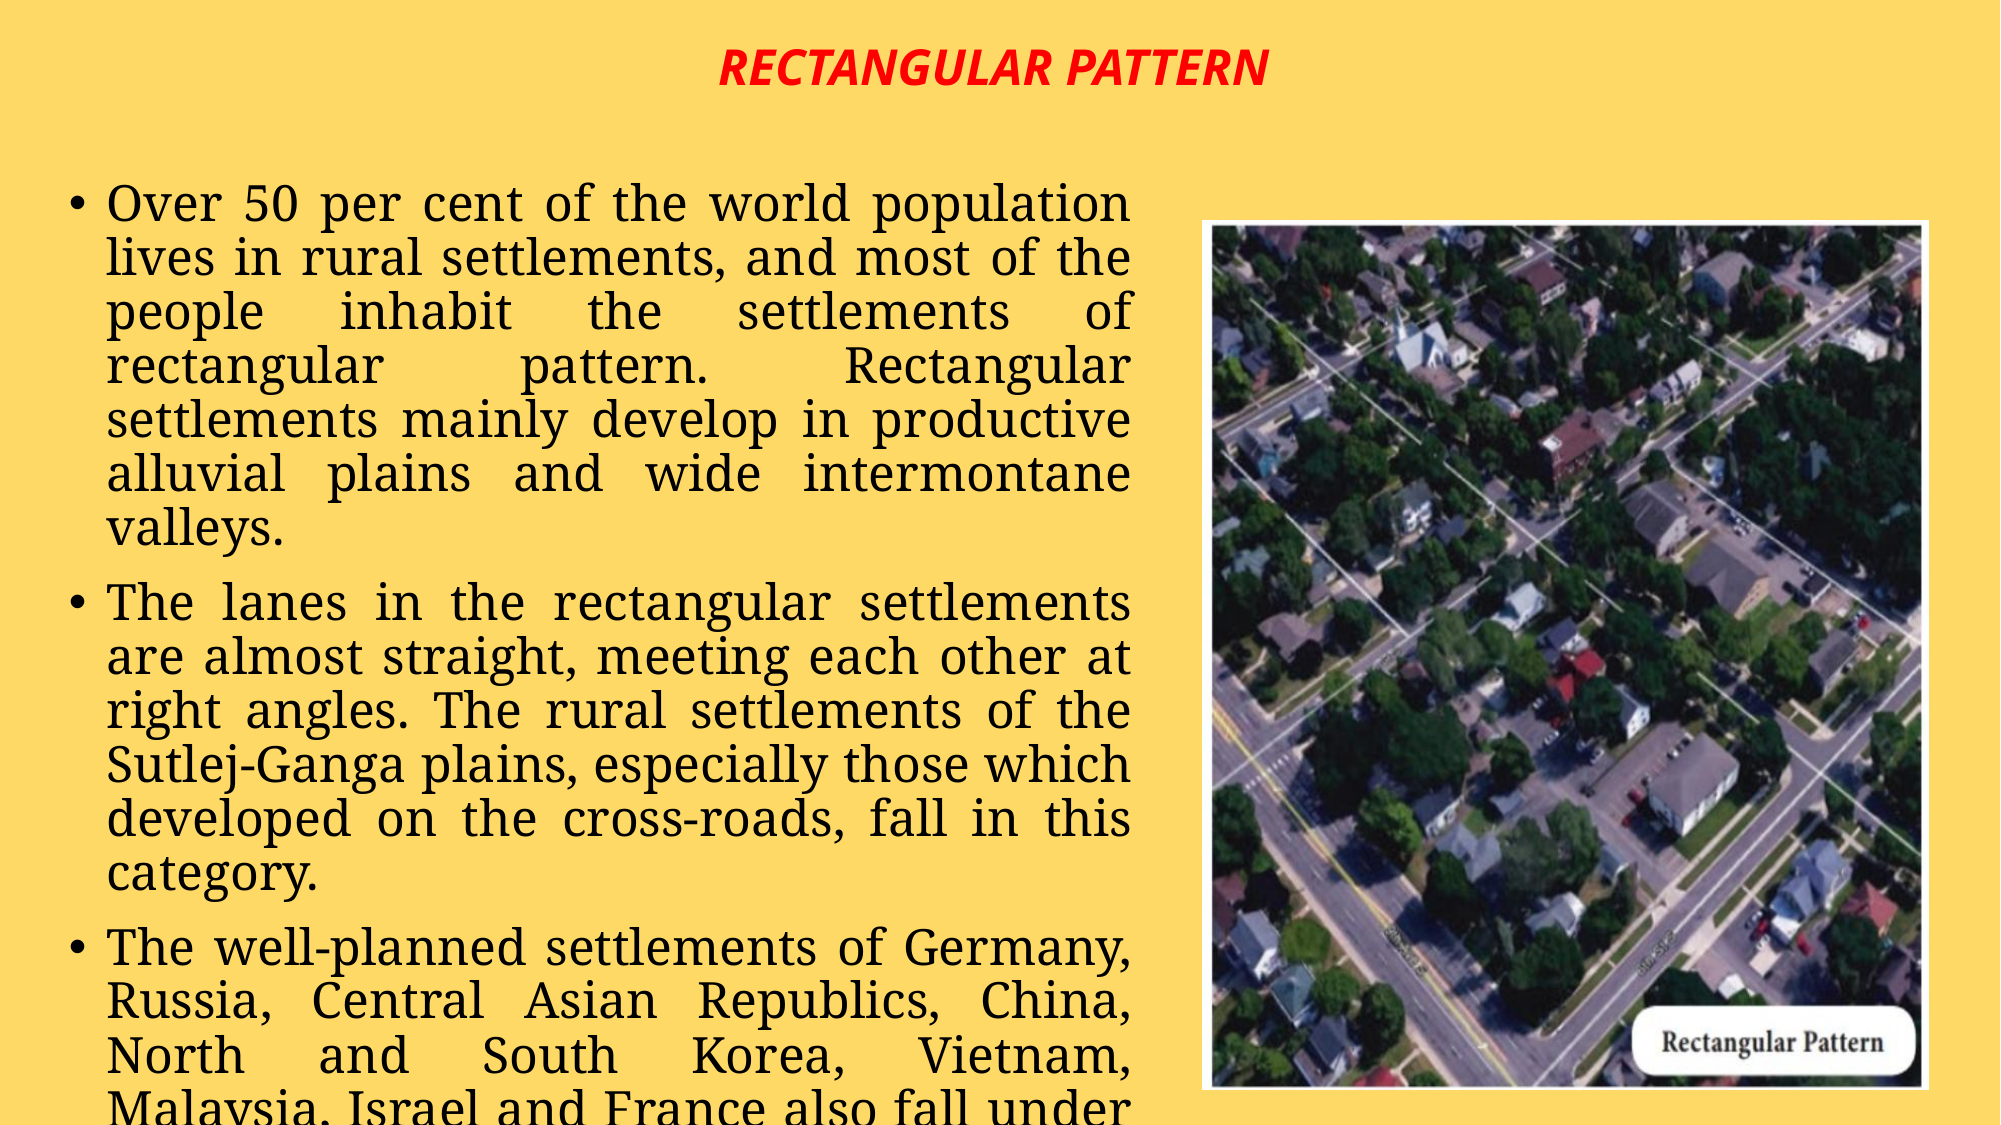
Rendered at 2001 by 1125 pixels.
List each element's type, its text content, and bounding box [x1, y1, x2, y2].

list Over 50 per cent of the world population lives in rural settlements, and most of the people inhabit the settlements of rectangular pattern. Rectan­gular settlements mainly develop in productive alluvial plains and wide intermontane valleys. The lanes in the rectangular settlements are almost straight, meeting each other at right angles. The rural settlements of the Sutlej-Ganga plains, especially those which developed on the cross-roads, fall in this category. The well-planned settlements of Germany, Russia, Central Asian Republics, China, North and South Korea, Vietnam, Malaysia, Israel and France also fall under this category. [53, 171, 1148, 997]
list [1202, 220, 1929, 1090]
title RECTANGULAR PATTERN [137, 35, 1863, 105]
